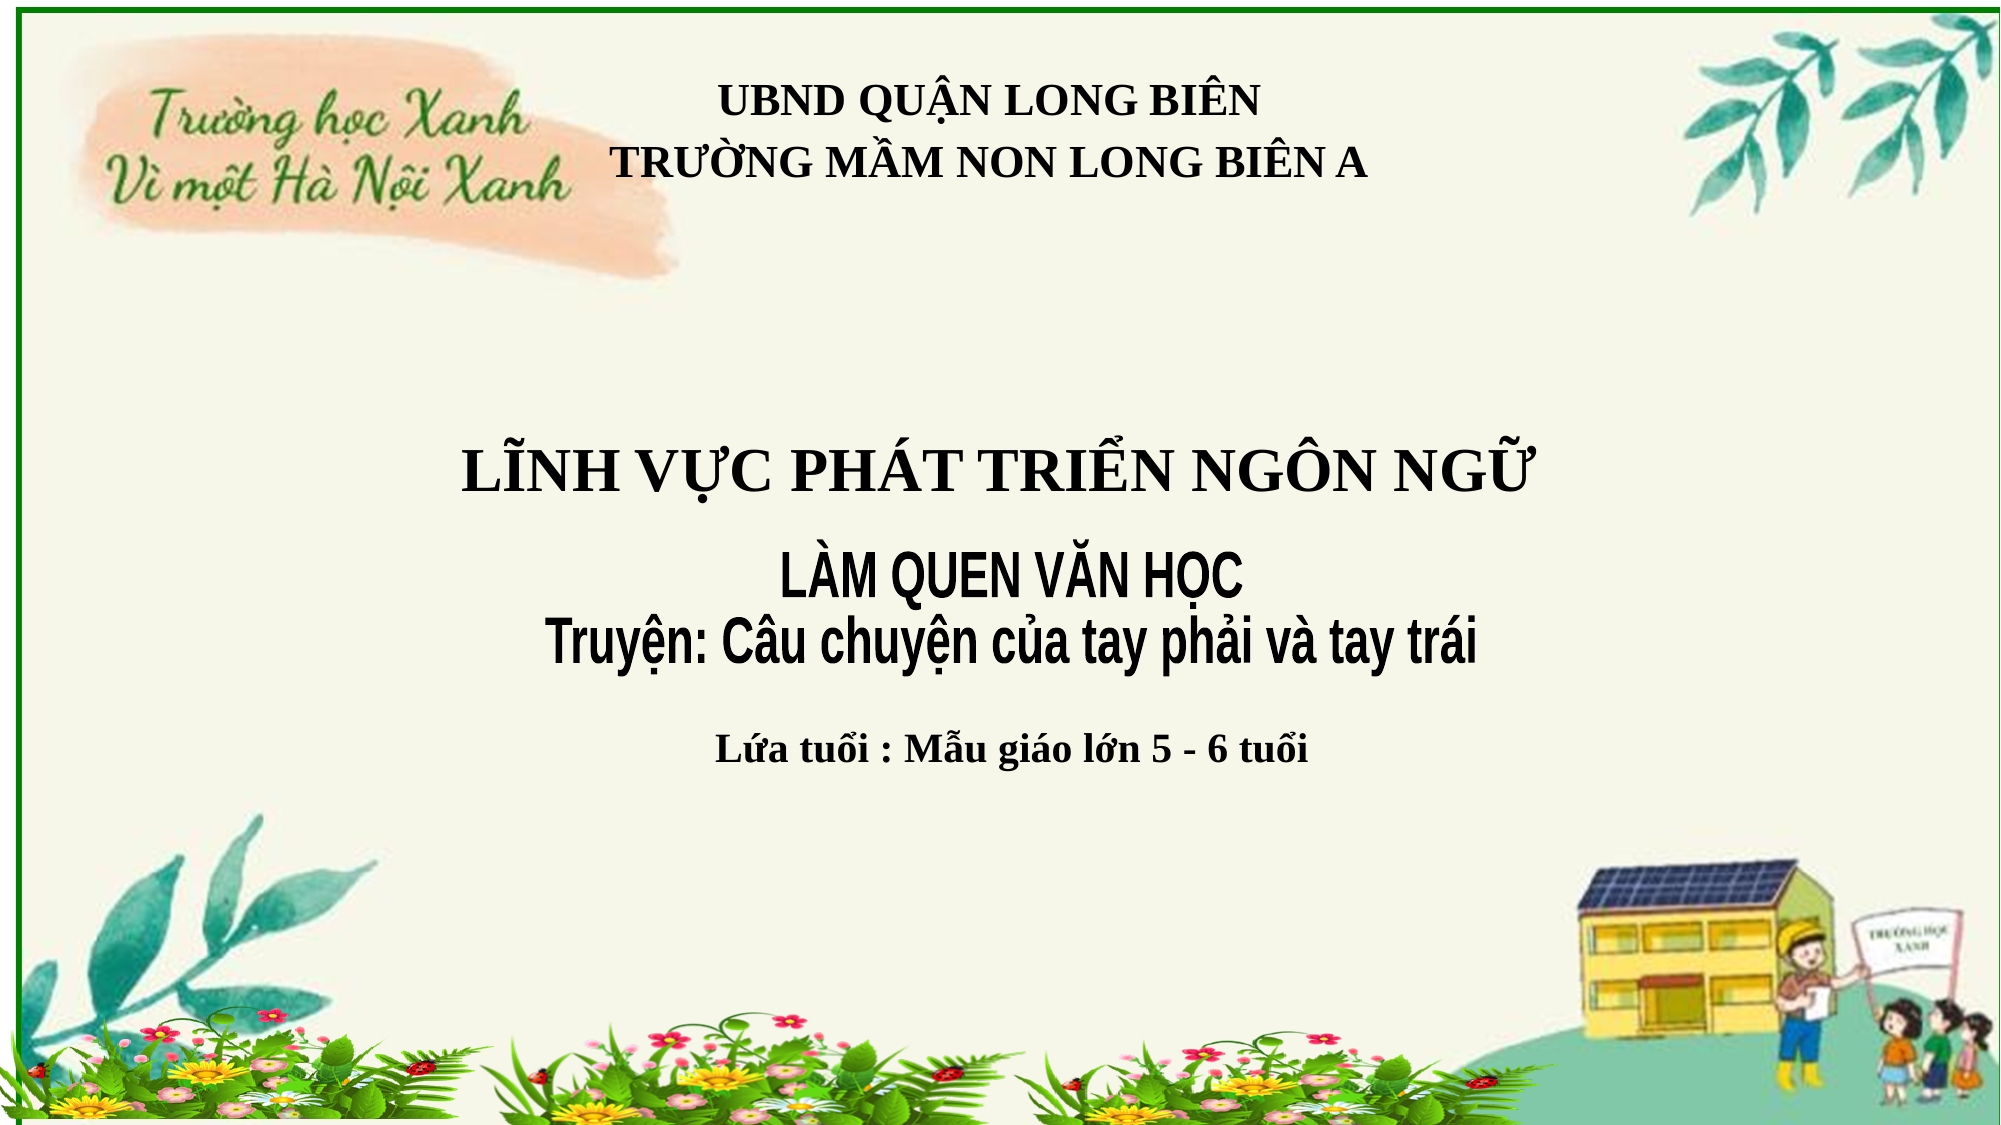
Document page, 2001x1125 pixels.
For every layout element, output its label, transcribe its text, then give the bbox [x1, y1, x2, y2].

picture [0, 5, 2000, 1125]
text_box UBND QUẬN LONG BIÊN TRƯỜNG MẦM NON LONG BIÊN A [0, 77, 9, 193]
